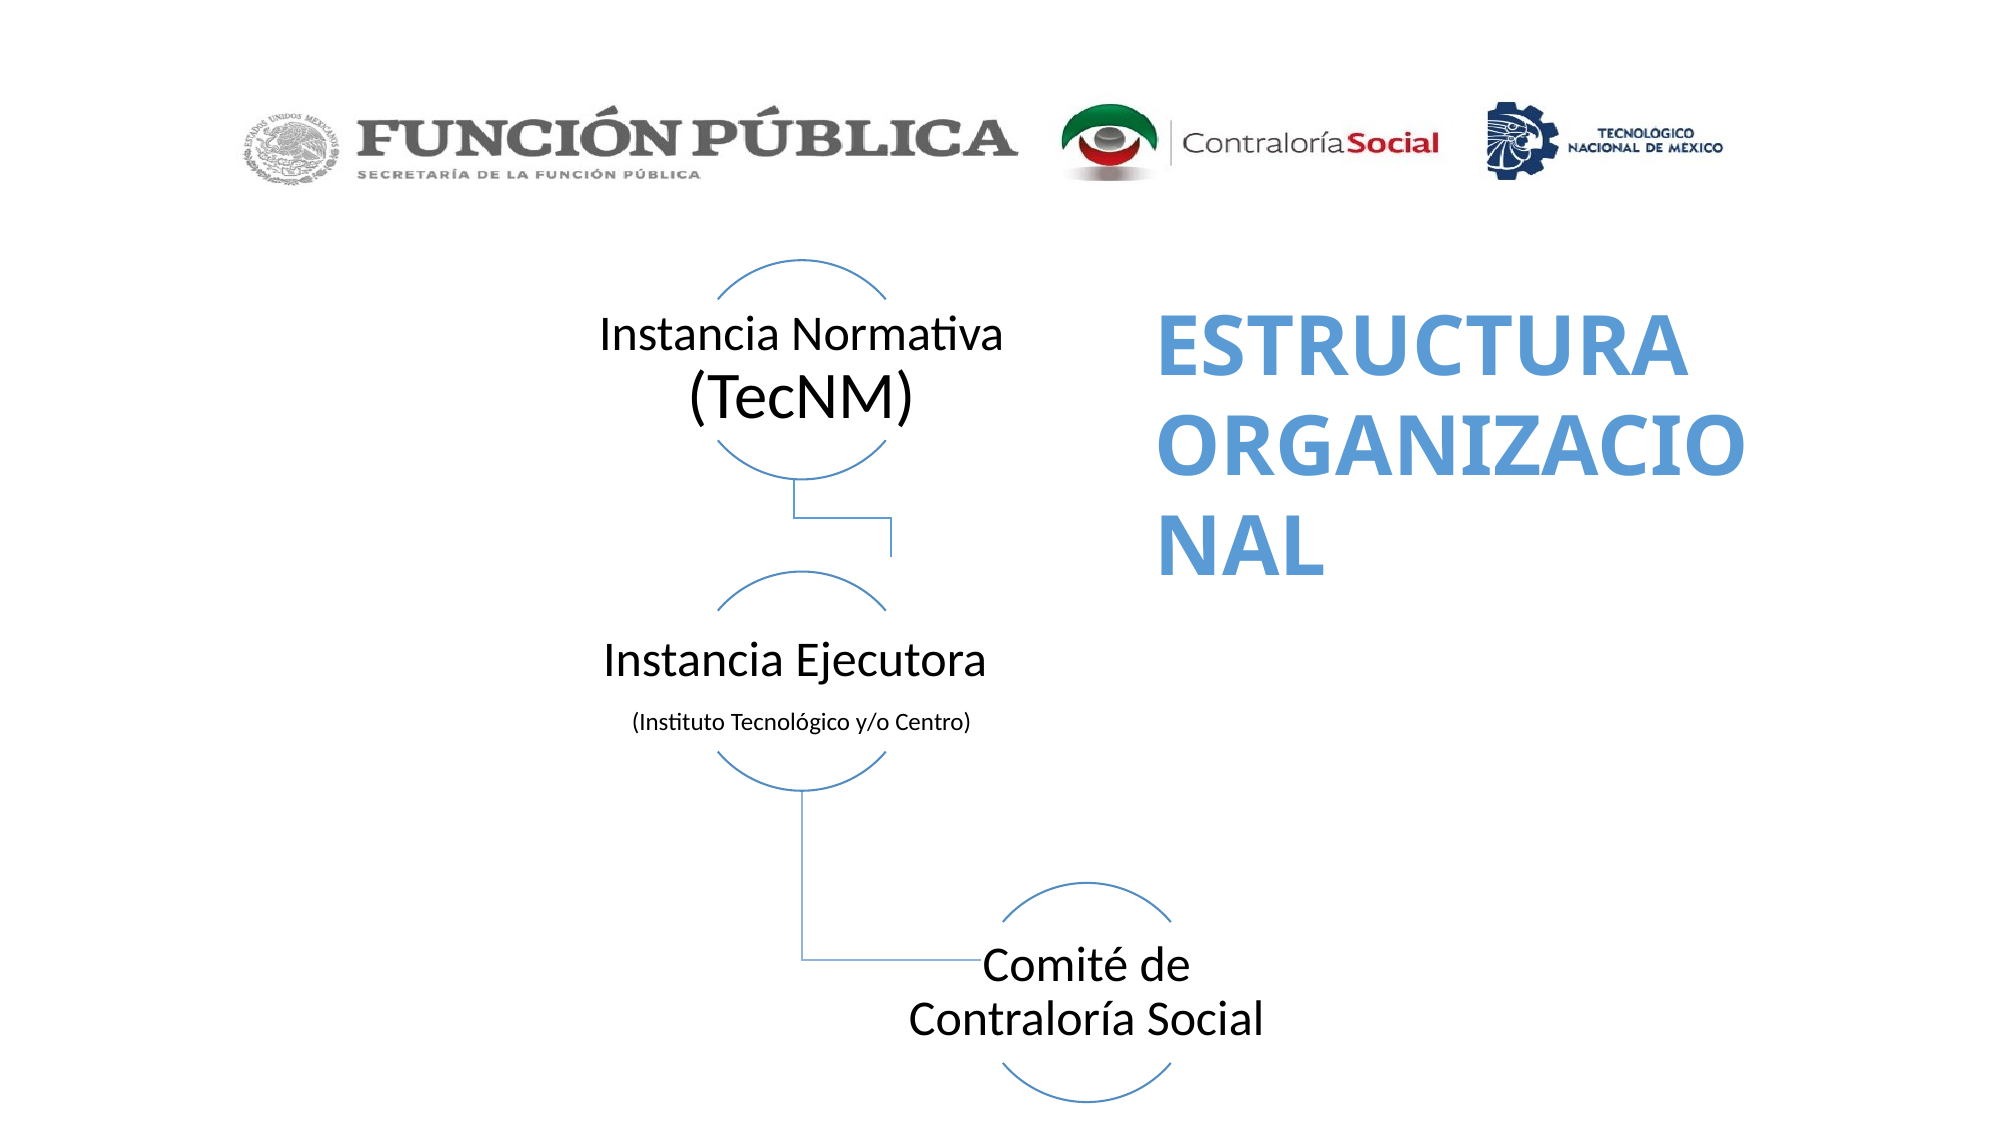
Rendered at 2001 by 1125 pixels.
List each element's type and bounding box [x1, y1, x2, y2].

list [81, 259, 1807, 1103]
picture [167, 47, 1818, 228]
